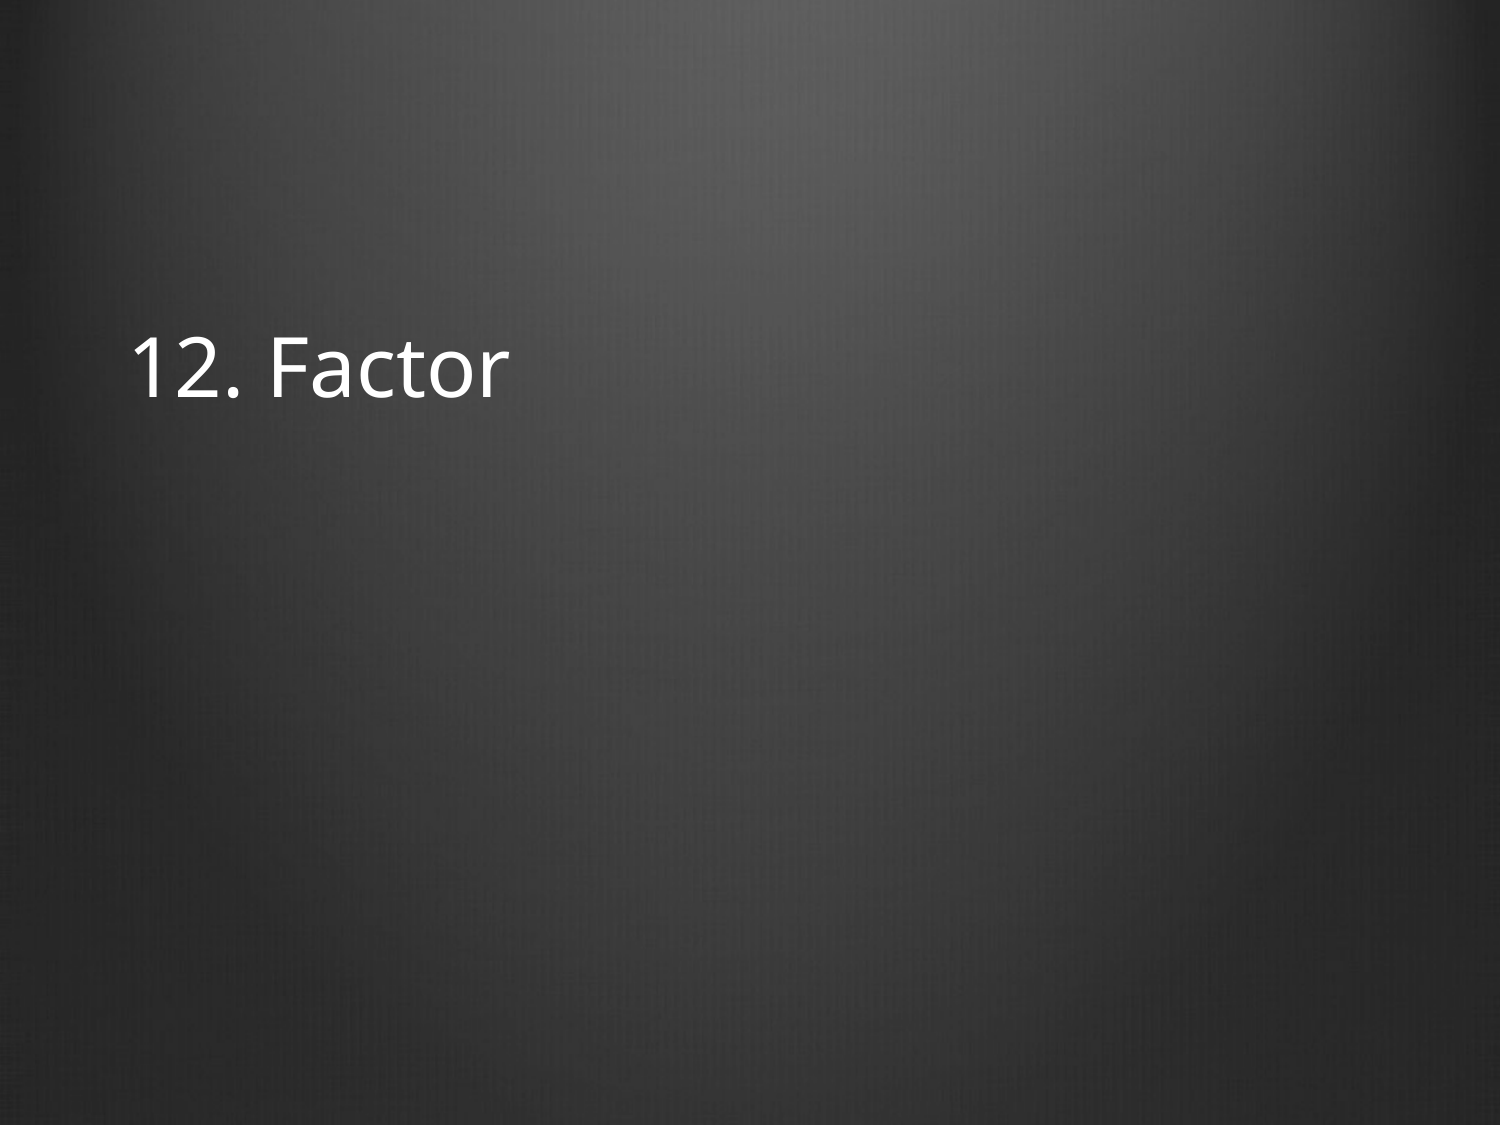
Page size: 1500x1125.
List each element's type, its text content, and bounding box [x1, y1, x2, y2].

list 12. Factor [112, 306, 1388, 1005]
